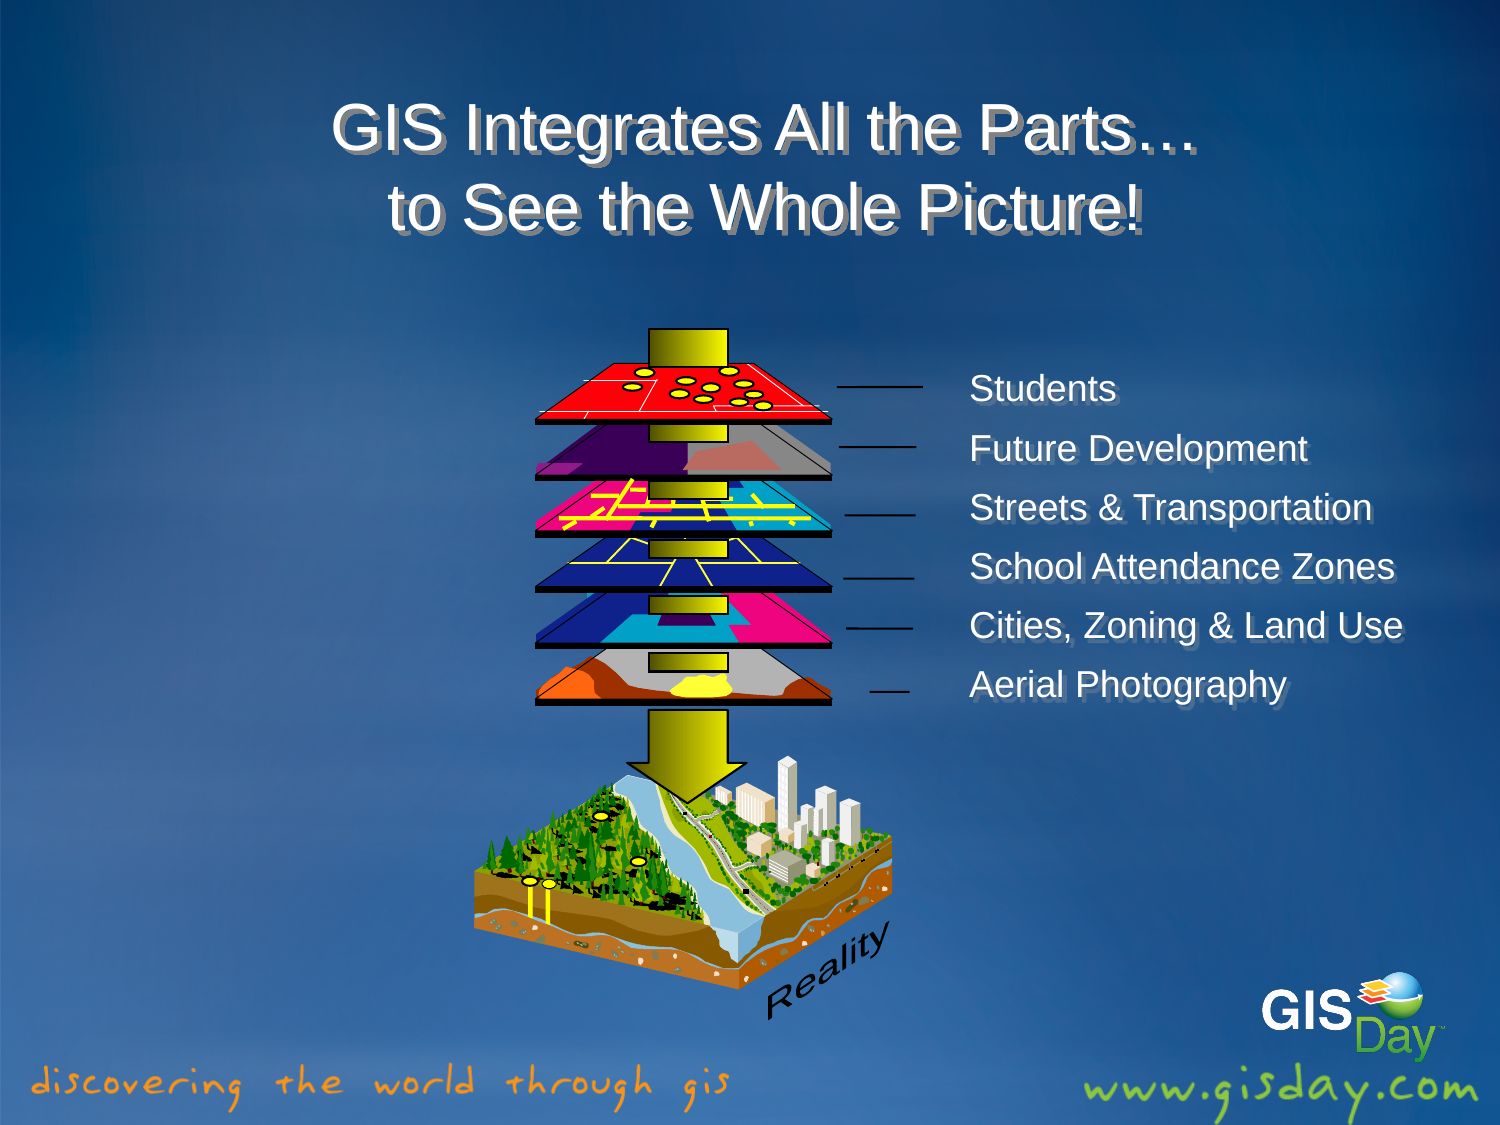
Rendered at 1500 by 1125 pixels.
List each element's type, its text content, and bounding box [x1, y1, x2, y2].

picture [0, 0, 1500, 1125]
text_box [473, 328, 1151, 1028]
list Students Future Development Streets & Transportation School Attendance Zones Cities, Zoning & Land Use Aerial Photography [1155, 349, 1457, 747]
title GIS Integrates All the Parts… to See the Whole Picture! [121, 75, 1410, 252]
